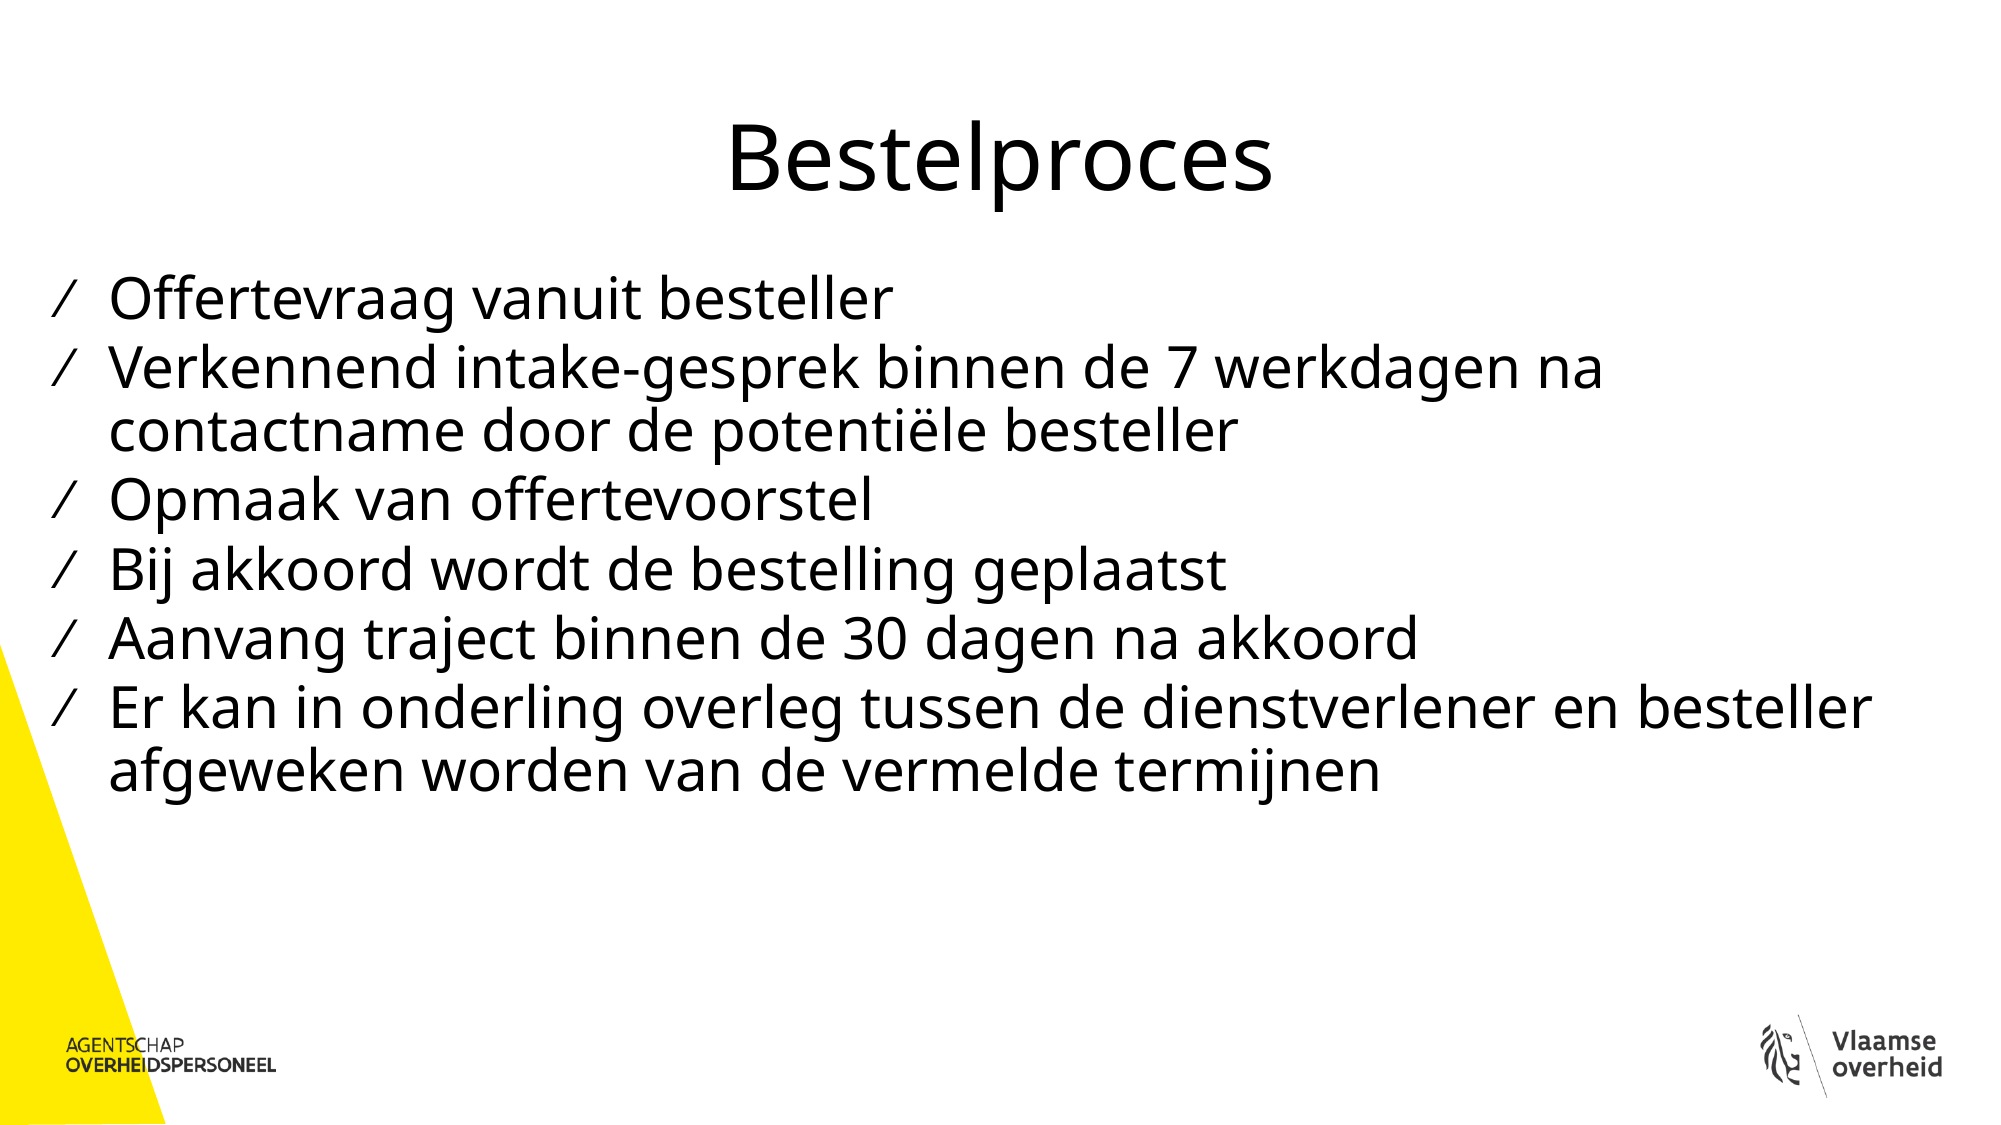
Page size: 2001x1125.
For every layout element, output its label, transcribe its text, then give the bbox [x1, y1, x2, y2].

picture [60, 1034, 276, 1077]
picture [1751, 1008, 1949, 1103]
title Bestelproces [60, 69, 1940, 269]
list Offertevraag vanuit besteller Verkennend intake-gesprek binnen de 7 werkdagen na contactname door de potentiële besteller Opmaak van offertevoorstel Bij akkoord wordt de bestelling geplaatst Aanvang traject binnen de 30 dagen na akkoord Er kan in onderling overleg tussen de dienstverlener en besteller afgeweken worden van de vermelde termijnen [60, 269, 1940, 952]
